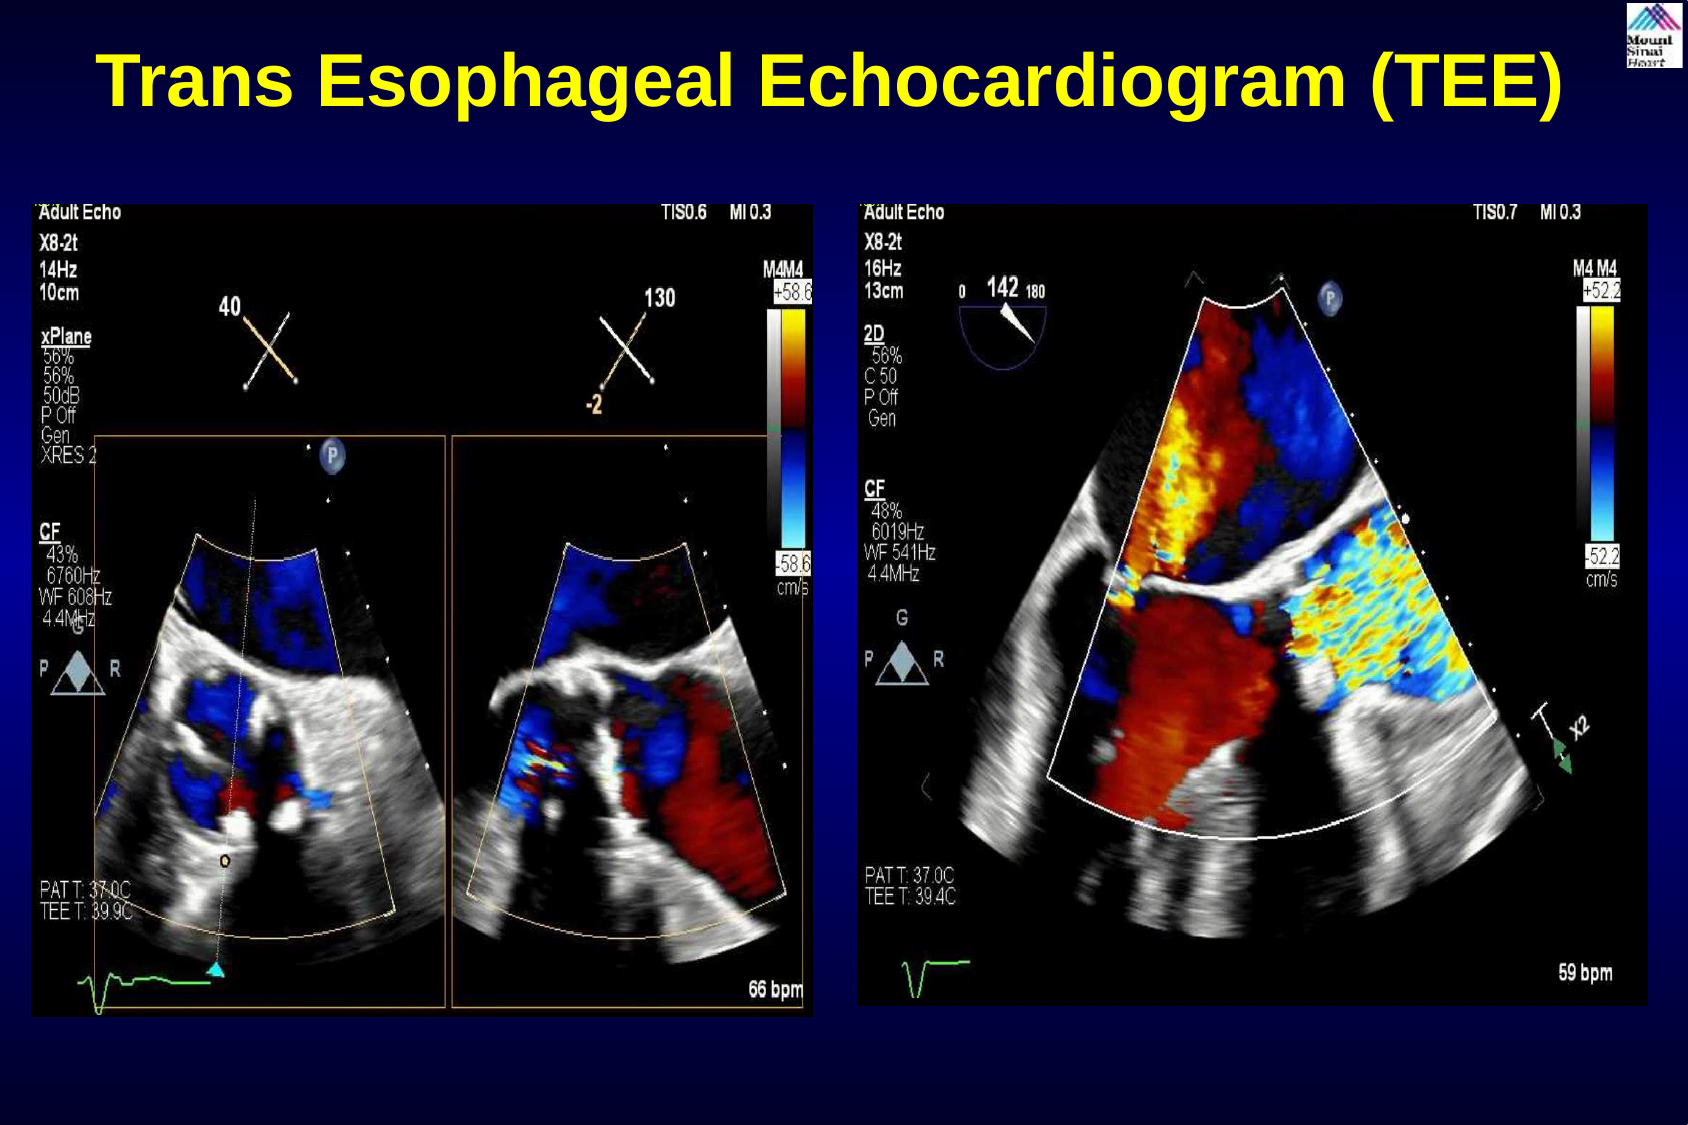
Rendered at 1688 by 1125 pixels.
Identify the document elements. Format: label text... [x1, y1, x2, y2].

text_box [30, 203, 814, 1018]
picture [1626, 3, 1683, 68]
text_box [856, 203, 1649, 1006]
text_box Trans Esophageal Echocardiogram (TEE) [80, 24, 1582, 130]
